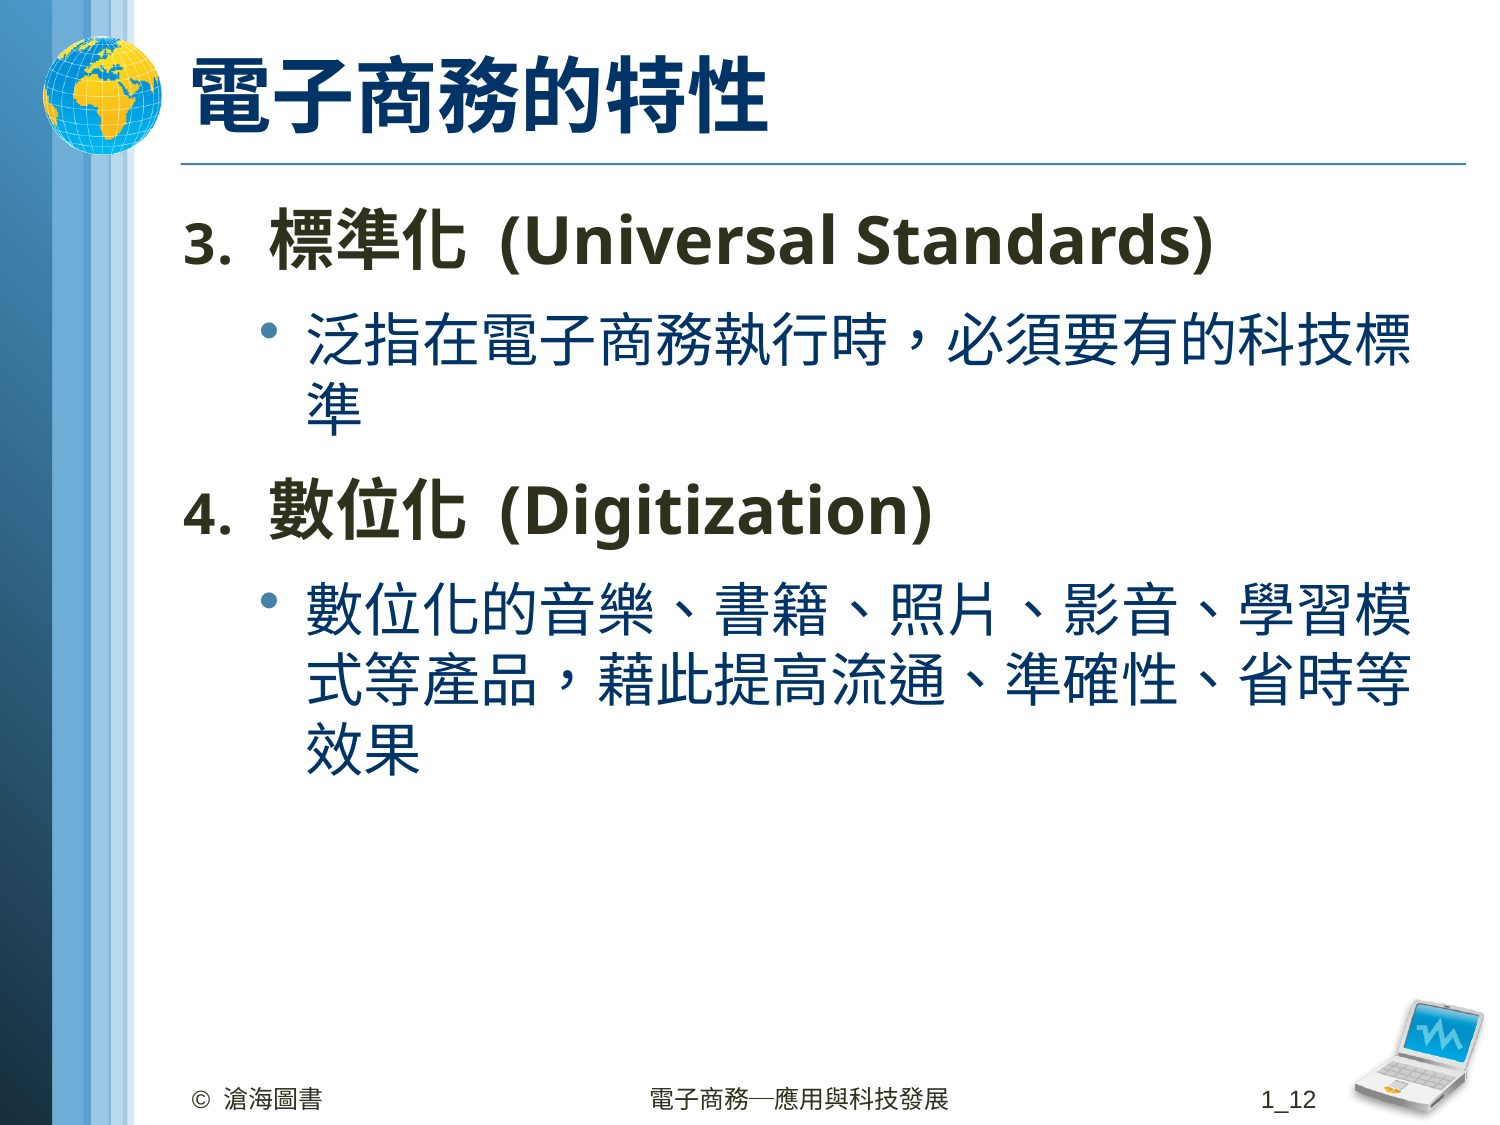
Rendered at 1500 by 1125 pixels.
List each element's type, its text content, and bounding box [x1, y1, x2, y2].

slide_number © 滄海圖書 [176, 1075, 528, 1116]
picture [112, 107, 162, 155]
footer 電子商務─應用與科技發展 [621, 1075, 977, 1116]
picture [1355, 999, 1484, 1112]
title 電子商務的特性 [172, 10, 1479, 177]
picture [43, 36, 162, 155]
slide_number 1_12 [1222, 1075, 1333, 1116]
list 標準化 (Universal Standards) 泛指在電子商務執行時，必須要有的科技標準 數位化 (Digitization) 數位化的音樂、書籍、照片、影音、學習模式等產品，藉此提高流通、準確性、省時等效果 [168, 190, 1476, 1071]
